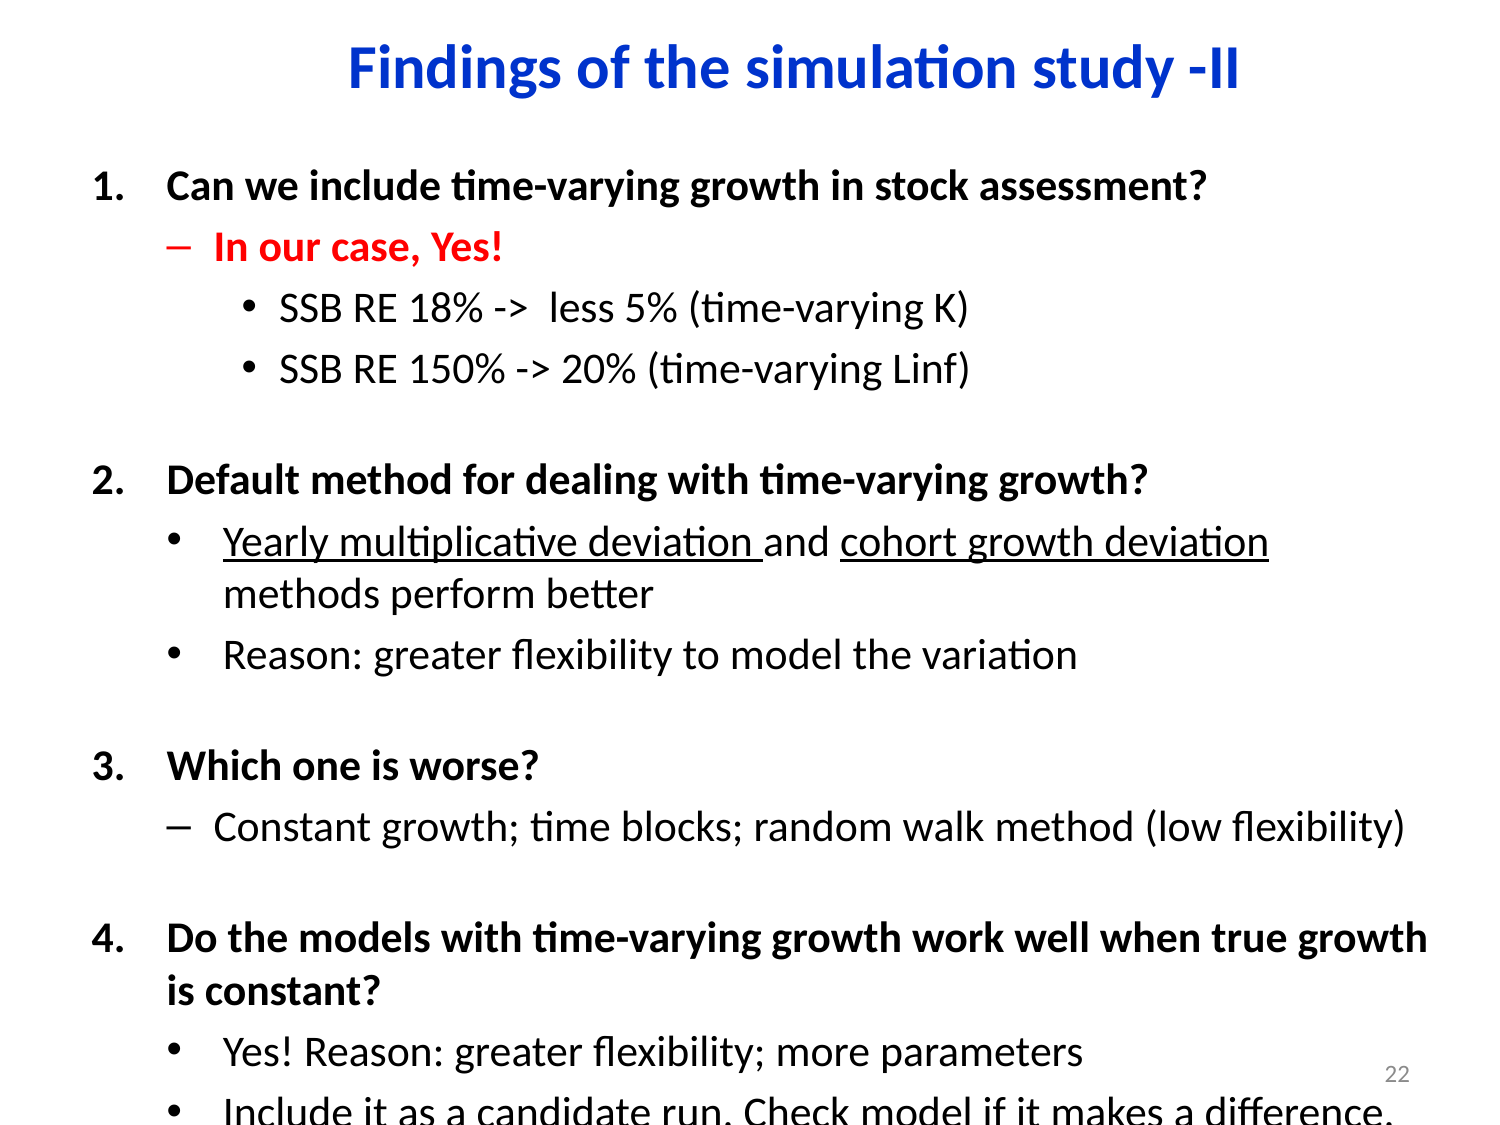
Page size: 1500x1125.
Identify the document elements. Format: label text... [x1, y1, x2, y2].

text_box Findings of the simulation study -II [333, 19, 1258, 109]
list Can we include time-varying growth in stock assessment? In our case, Yes! SSB RE 18% -> less 5% (time-varying K) SSB RE 150% -> 20% (time-varying Linf) Default method for dealing with time-varying growth? Yearly multiplicative deviation and cohort growth deviation methods perform better Reason: greater flexibility to model the variation Which one is worse? Constant growth; time blocks; random walk method (low flexibility) Do the models with time-varying growth work well when true growth is constant? Yes! Reason: greater flexibility; more parameters Include it as a candidate run. Check model if it makes a difference. [76, 149, 1447, 988]
slide_number 22 [1074, 1042, 1425, 1103]
